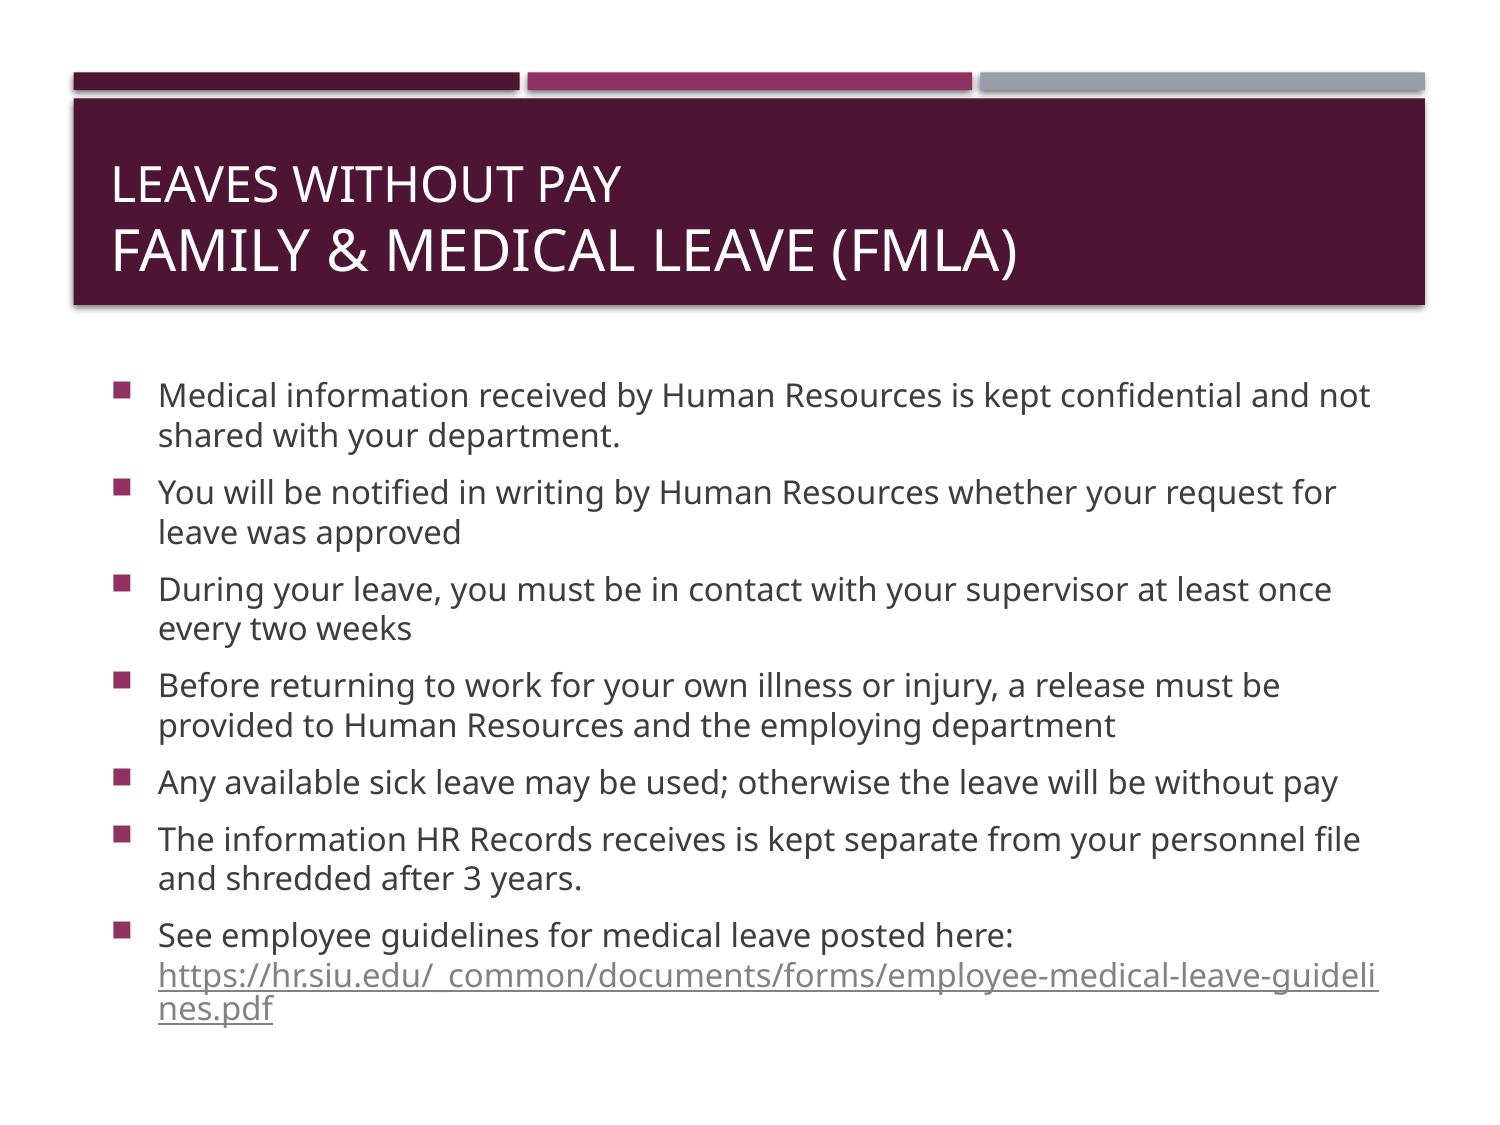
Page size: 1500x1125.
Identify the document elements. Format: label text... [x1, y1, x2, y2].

title Leaves without Pay Family & Medical Leave (FMLA) [95, 112, 1406, 291]
list Medical information received by Human Resources is kept confidential and not shared with your department. You will be notified in writing by Human Resources whether your request for leave was approved During your leave, you must be in contact with your supervisor at least once every two weeks Before returning to work for your own illness or injury, a release must be provided to Human Resources and the employing department Any available sick leave may be used; otherwise the leave will be without pay The information HR Records receives is kept separate from your personnel file and shredded after 3 years. See employee guidelines for medical leave posted here: https://hr.siu.edu/_common/documents/forms/employee-medical-leave-guidelines.pdf [95, 365, 1406, 1049]
